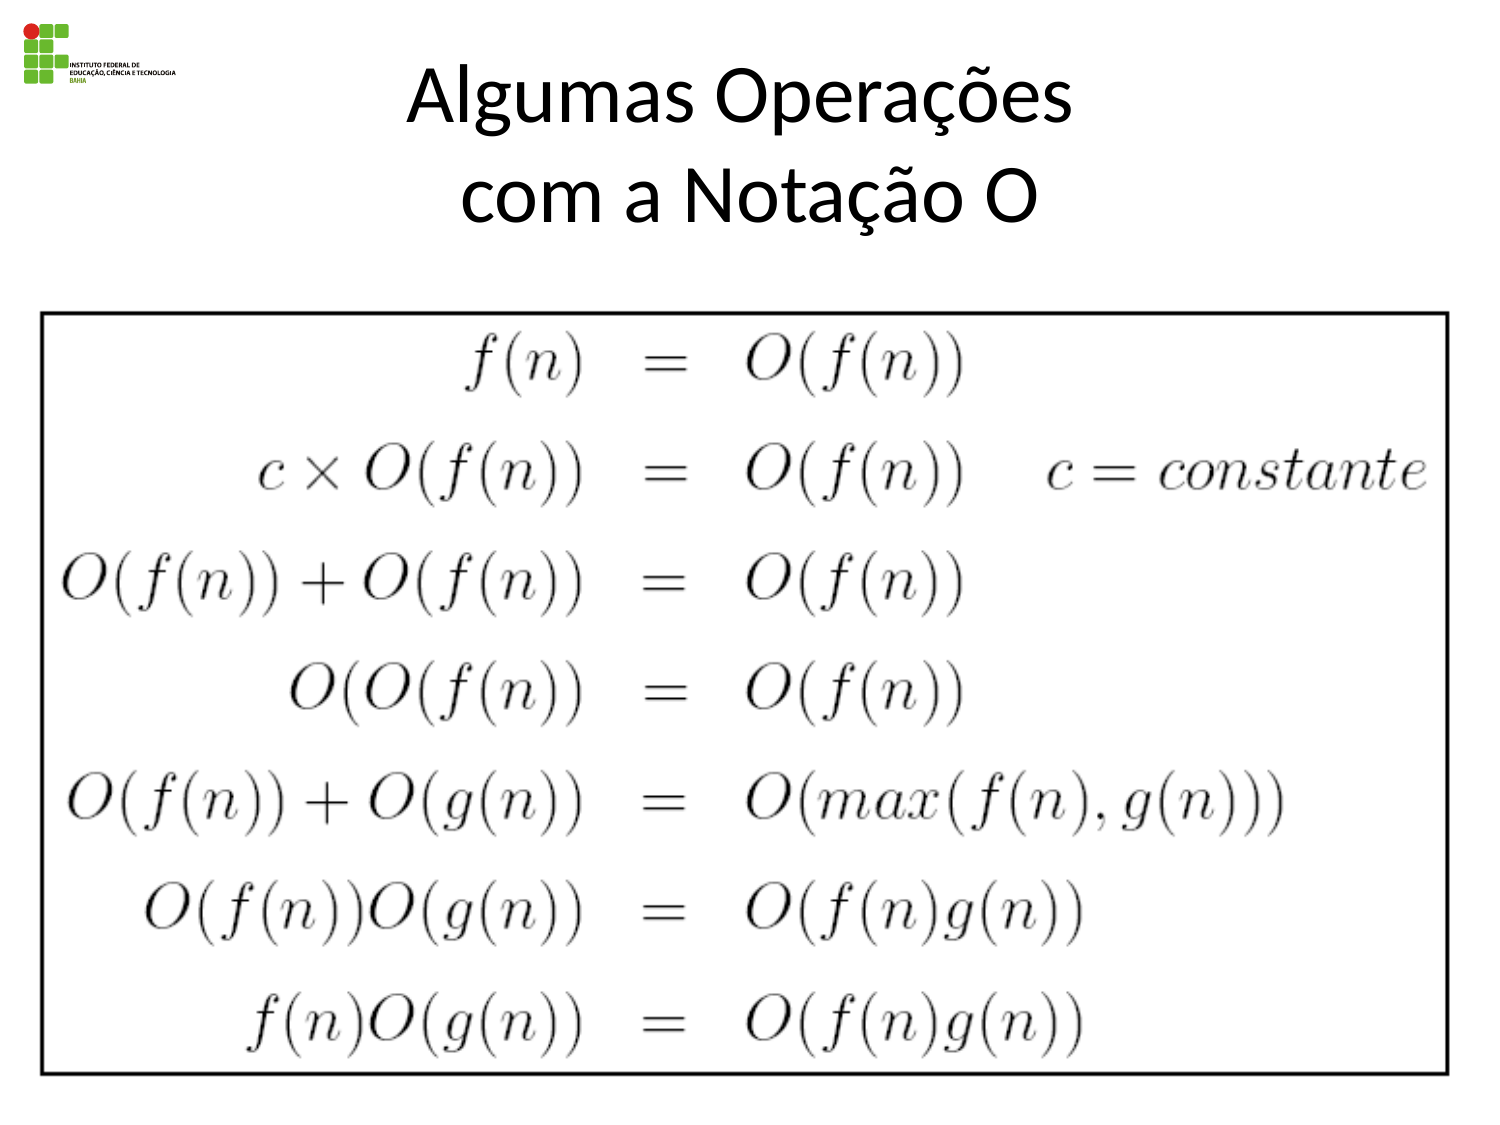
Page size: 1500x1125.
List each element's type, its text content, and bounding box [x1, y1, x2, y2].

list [29, 302, 1471, 1095]
title Algumas Operações com a Notação O [75, 45, 1425, 233]
